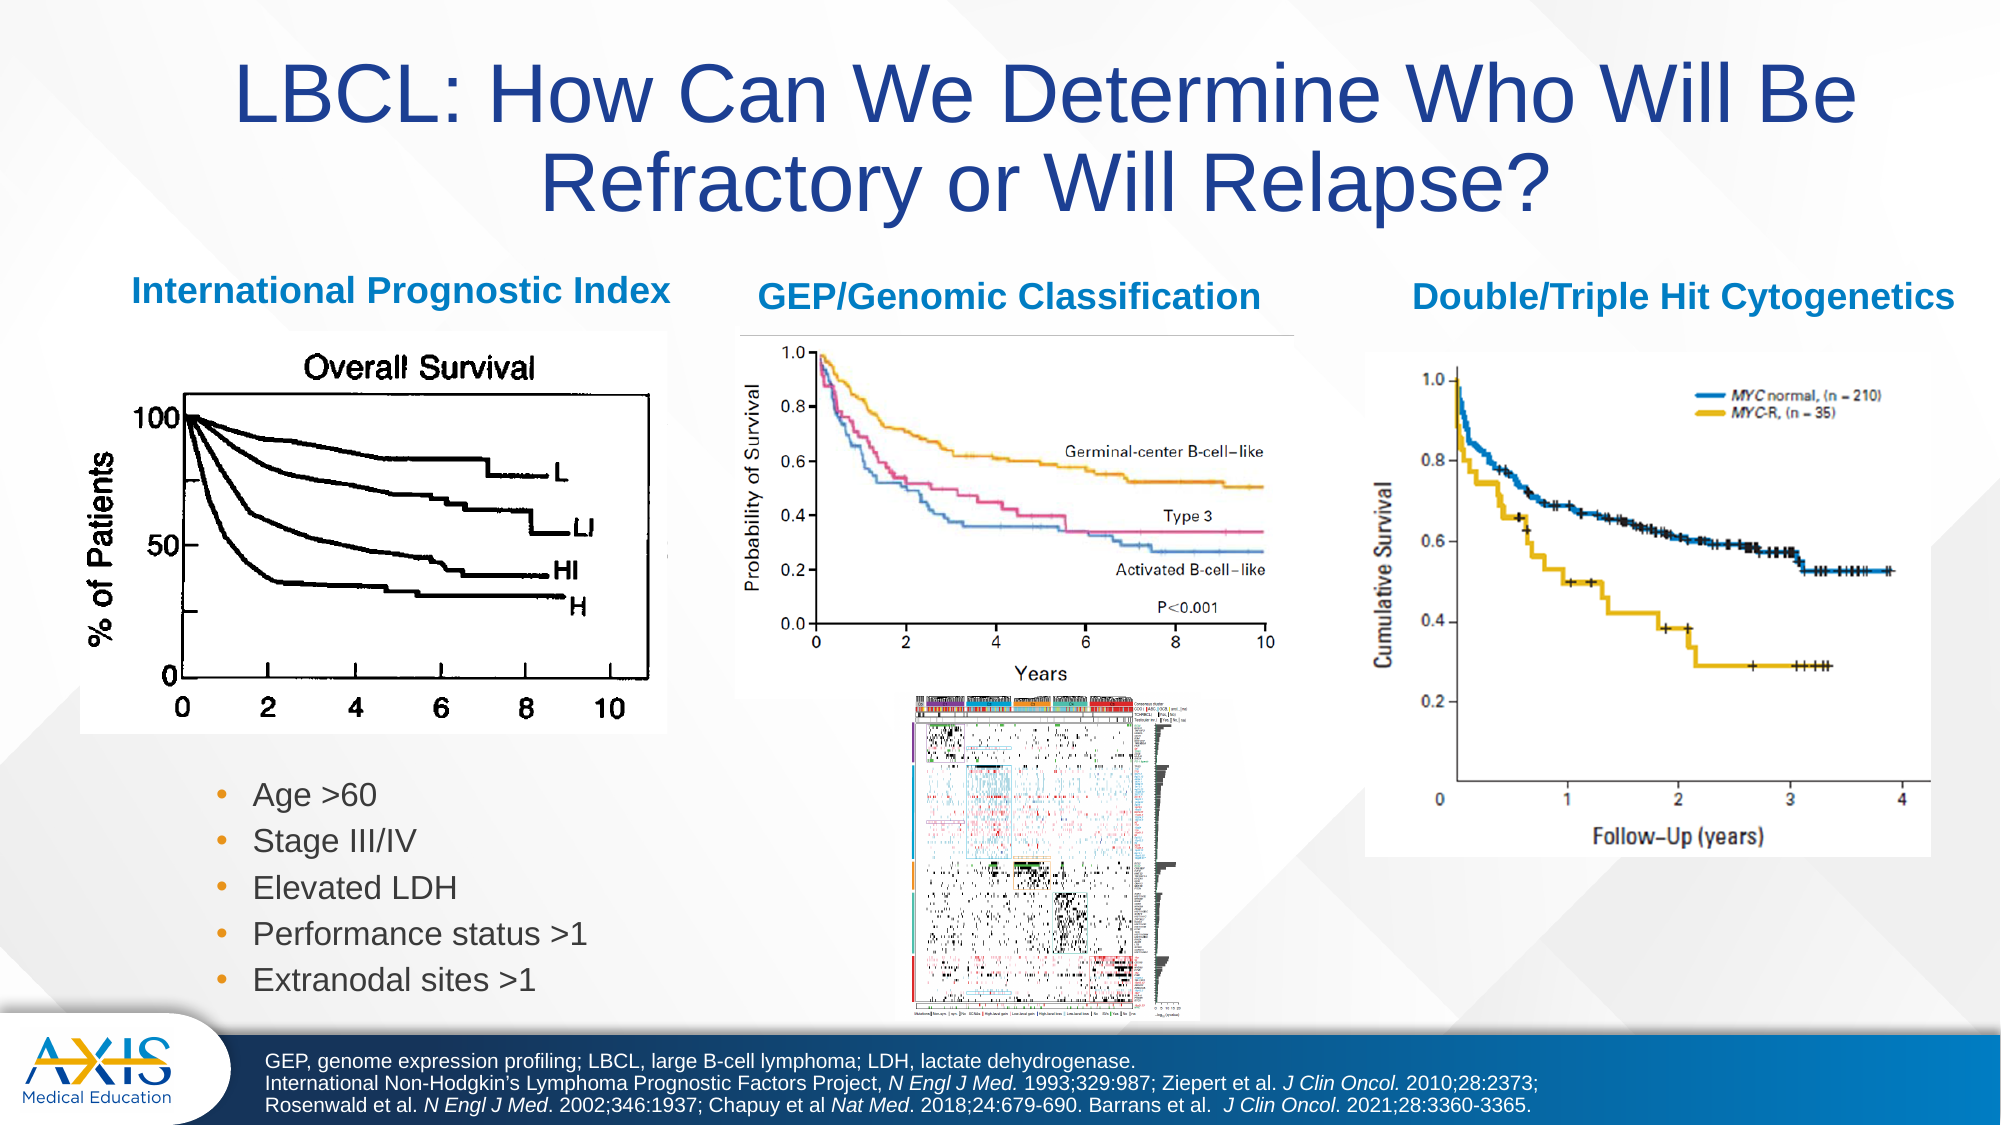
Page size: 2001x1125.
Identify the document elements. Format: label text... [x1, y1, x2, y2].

list GEP/Genomic Classification [729, 248, 1290, 325]
list GEP, genome expression profiling; LBCL, large B-cell lymphoma; LDH, lactate dehydrogenase. International Non-Hodgkin’s Lymphoma Prognostic Factors Project, N Engl J Med. 1993;329:987; Ziepert et al. J Clin Oncol. 2010;28:2373; Rosenwald et al. N Engl J Med. 2002;346:1937; Chapuy et al Nat Med. 2018;24:679-690. Barrans et al. J Clin Oncol. 2021;28:3360-3365. [249, 1051, 2000, 1125]
title LBCL: How Can We Determine Who Will Be Refractory or Will Relapse? [137, 31, 1956, 249]
picture [1365, 352, 1931, 857]
text_box Double/Triple Hit Cytogenetics [1397, 248, 1982, 325]
list International Prognostic Index [107, 243, 696, 320]
picture [734, 326, 1295, 1021]
picture [20, 1027, 174, 1113]
picture [79, 331, 668, 735]
list Age >60 Stage III/IV Elevated LDH Performance status >1 Extranodal sites >1 [171, 770, 645, 1017]
